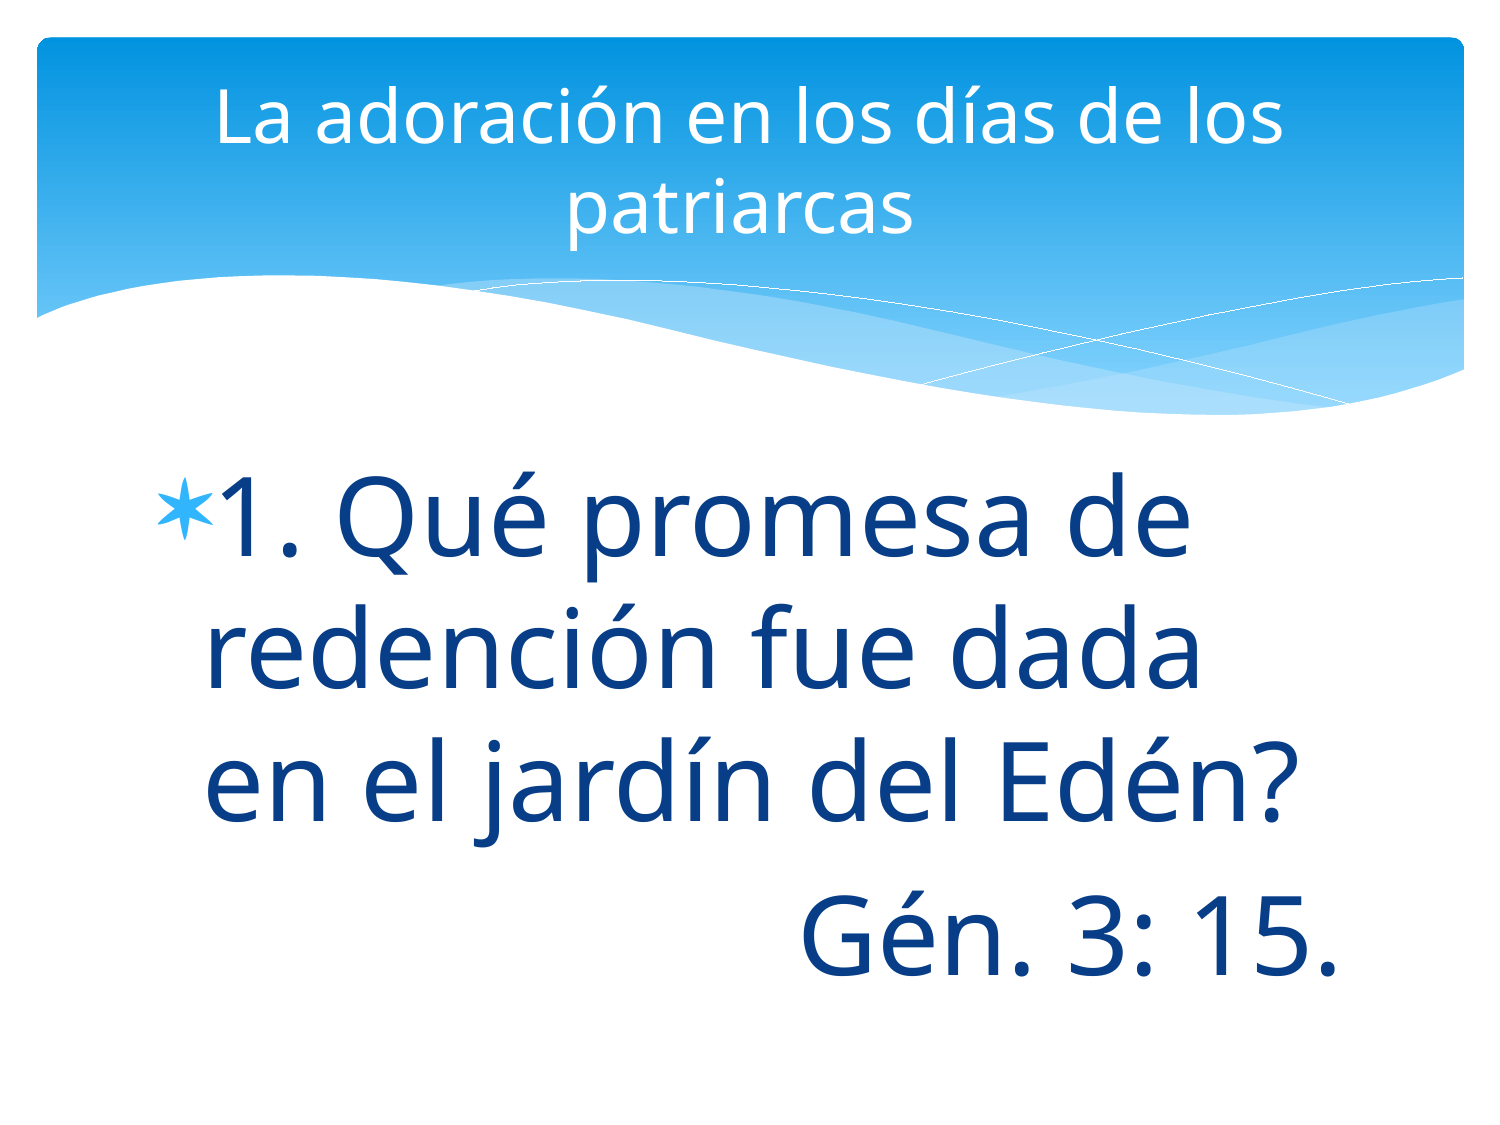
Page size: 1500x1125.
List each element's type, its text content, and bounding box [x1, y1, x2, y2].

title La adoración en los días de los patriarcas [75, 55, 1425, 261]
list 1. Qué promesa de redención fue dada en el jardín del Edén? Gén. 3: 15. [143, 438, 1359, 1005]
